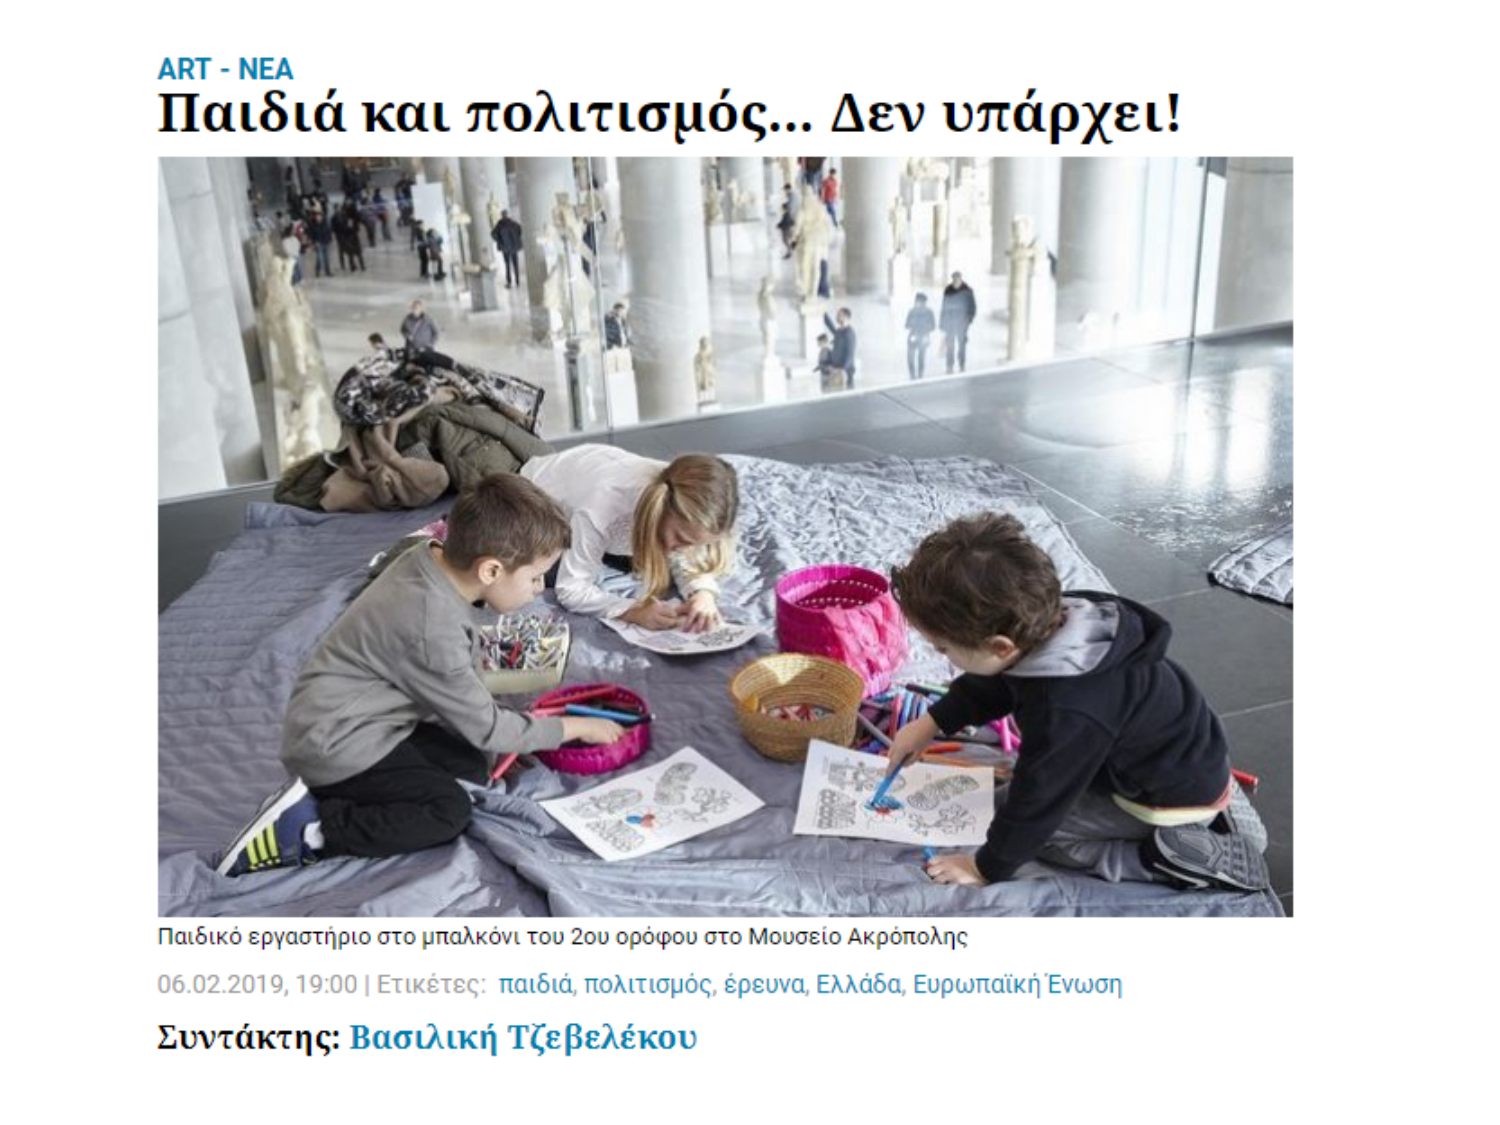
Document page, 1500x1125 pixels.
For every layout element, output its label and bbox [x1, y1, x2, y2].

picture [135, 4, 1318, 1078]
